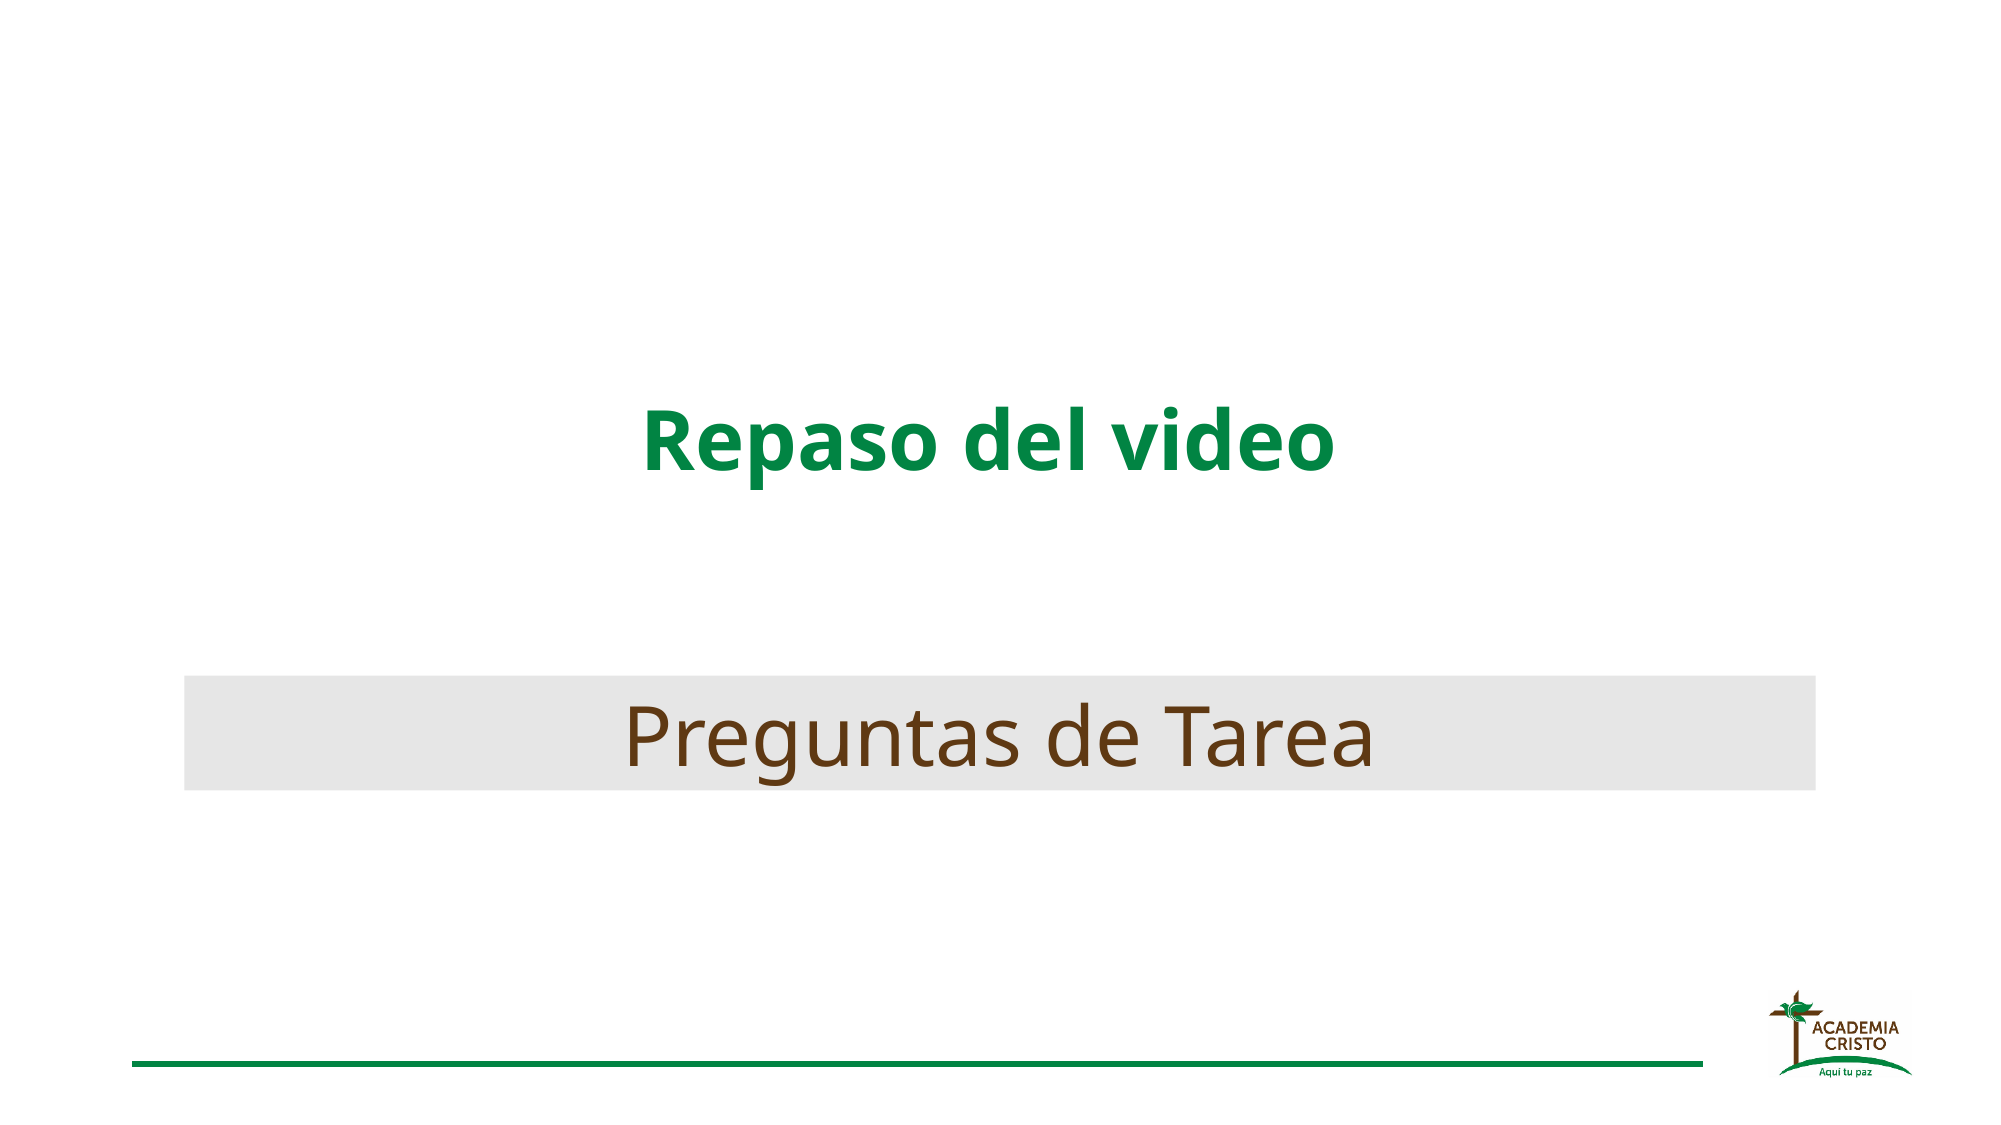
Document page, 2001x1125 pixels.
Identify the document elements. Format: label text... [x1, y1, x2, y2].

text_box Repaso del video [88, 379, 1912, 495]
slide_number 7 [1412, 1042, 1863, 1103]
text_box Preguntas de Tarea [184, 675, 1816, 791]
picture [1760, 984, 1922, 1091]
